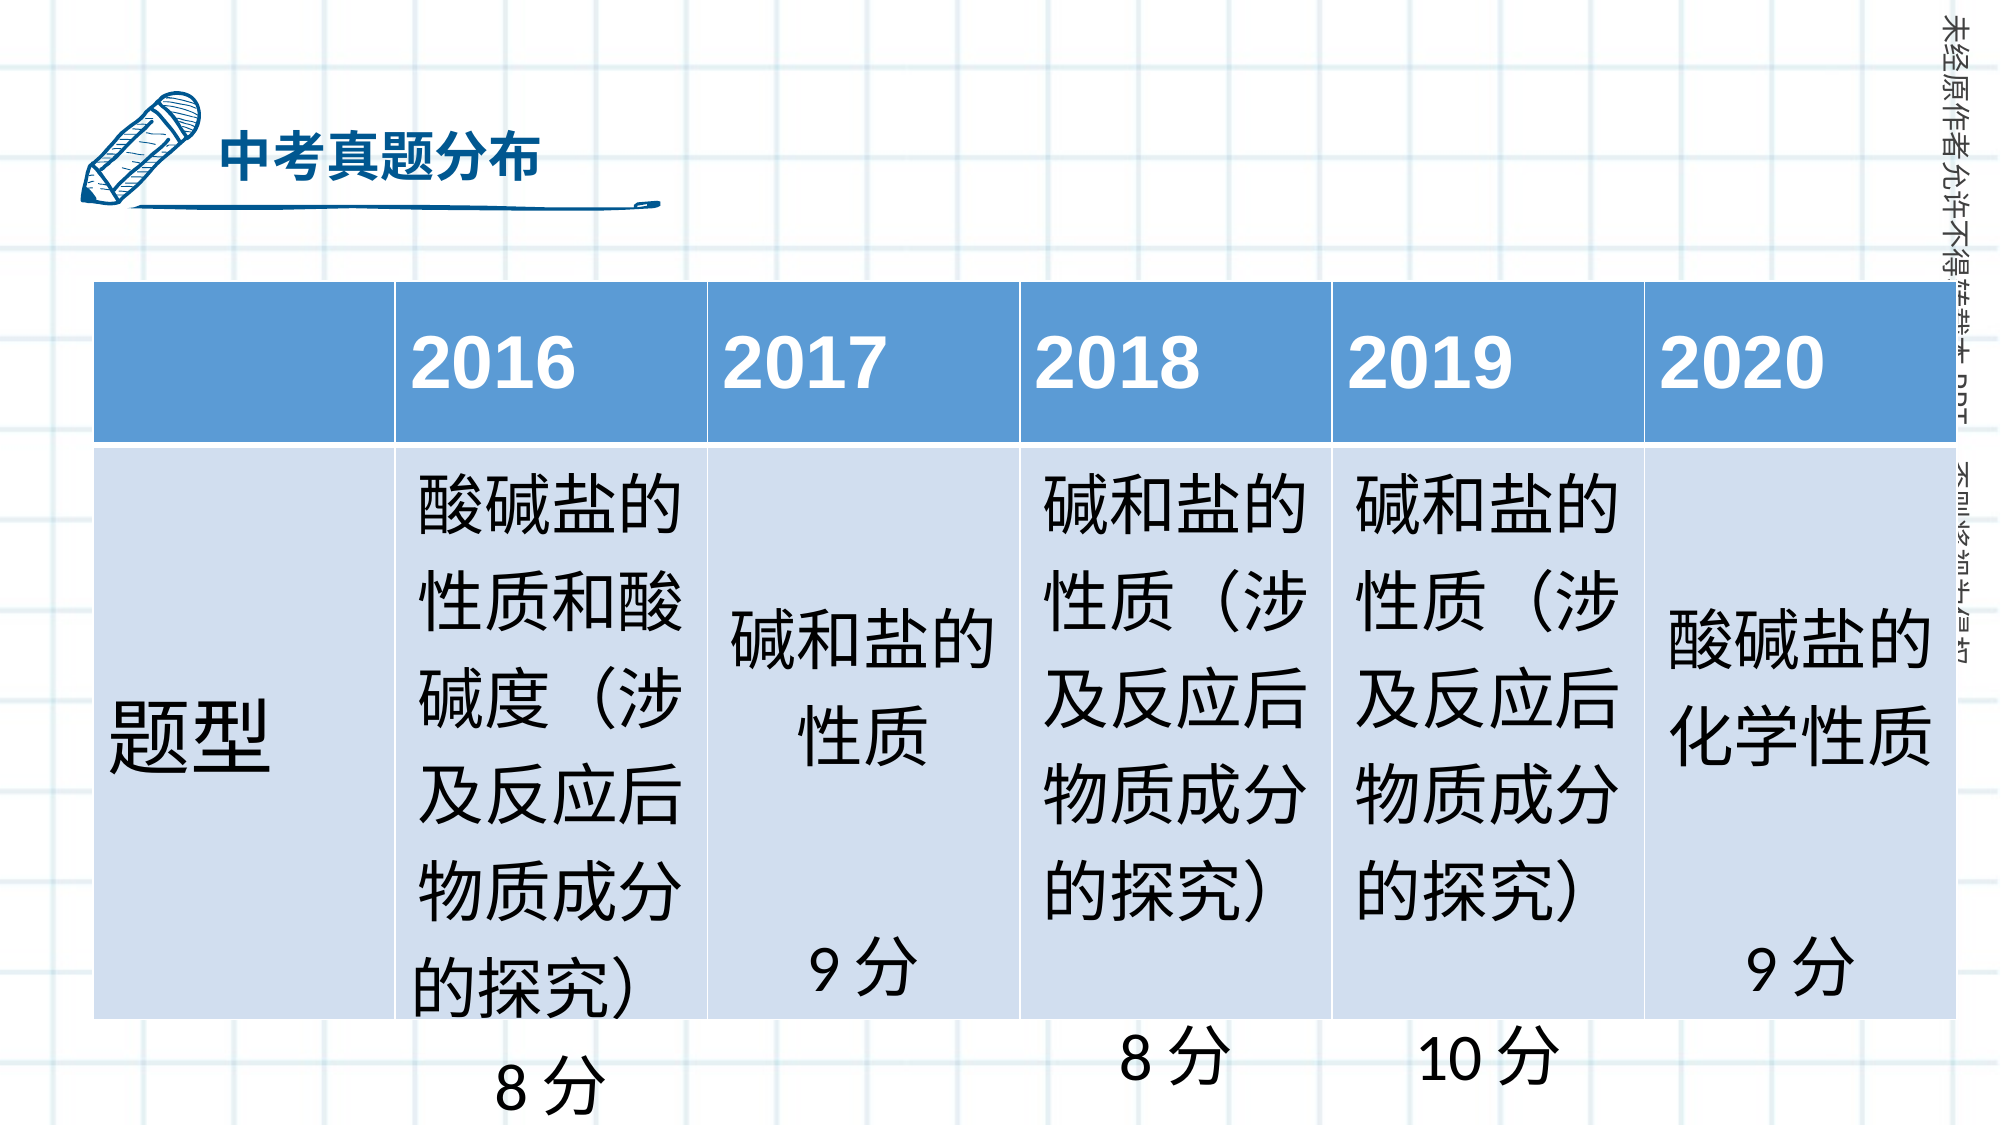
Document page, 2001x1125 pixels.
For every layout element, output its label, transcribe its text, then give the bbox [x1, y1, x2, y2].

table_header 2016 [396, 282, 707, 442]
table_cell 碱和盐的性质（涉及反应后物质成分的探究） 8分 [1021, 448, 1331, 1019]
table_cell 题型 [94, 448, 394, 1019]
table_header [94, 282, 394, 442]
table_header 2018 [1021, 282, 1331, 442]
table_cell 碱和盐的性质 9分 [708, 448, 1019, 1019]
table_cell 酸碱盐的化学性质 9分 [1645, 448, 1956, 1019]
table_header 2019 [1333, 282, 1644, 442]
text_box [80, 91, 661, 211]
picture [0, 0, 2001, 1125]
table_header 2020 [1645, 282, 1956, 442]
table_header 2017 [708, 282, 1019, 442]
table_cell 酸碱盐的性质和酸碱度（涉及反应后物质成分的探究）8分 [396, 448, 707, 1019]
table_cell 碱和盐的性质（涉及反应后物质成分的探究） 10分 [1333, 448, 1644, 1019]
